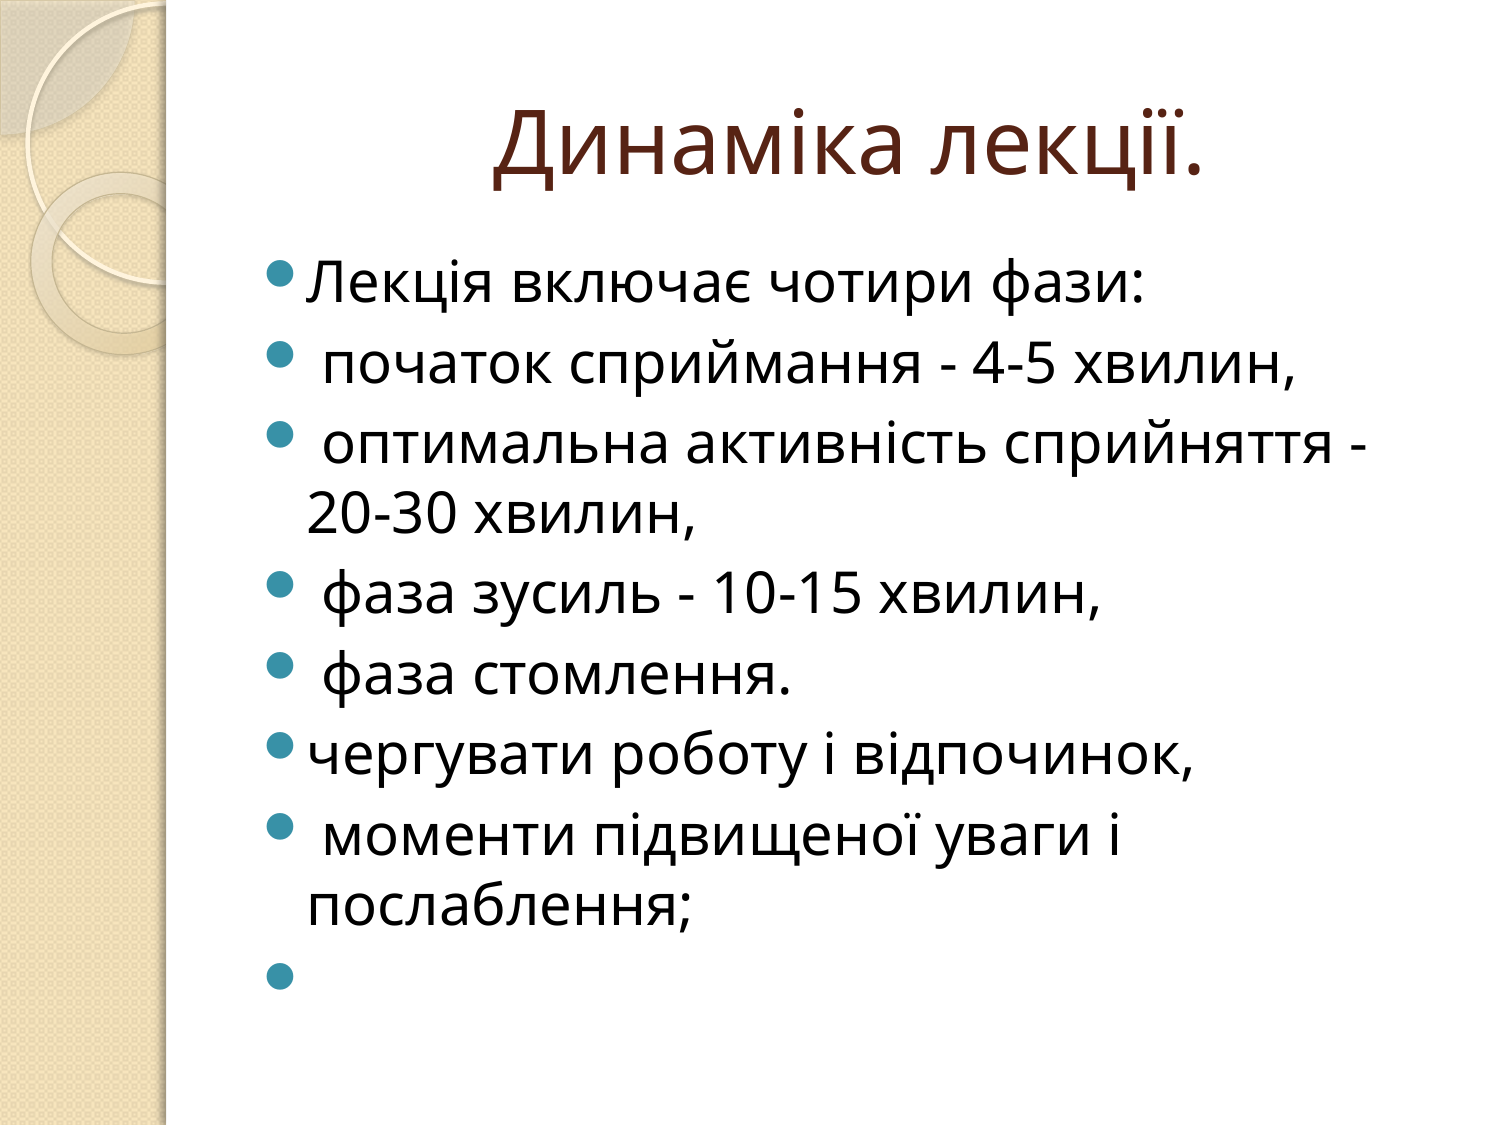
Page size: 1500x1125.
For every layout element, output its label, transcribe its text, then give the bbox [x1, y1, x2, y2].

title Динаміка лекції. [235, 45, 1466, 233]
list Лекція включає чотири фази: початок сприймання - 4-5 хвилин, оптимальна активність сприйняття - 20-30 хвилин, фаза зусиль - 10-15 хвилин, фаза стомлення. чергувати роботу і відпочинок, моменти підвищеної уваги і послаблення; [235, 237, 1466, 1025]
